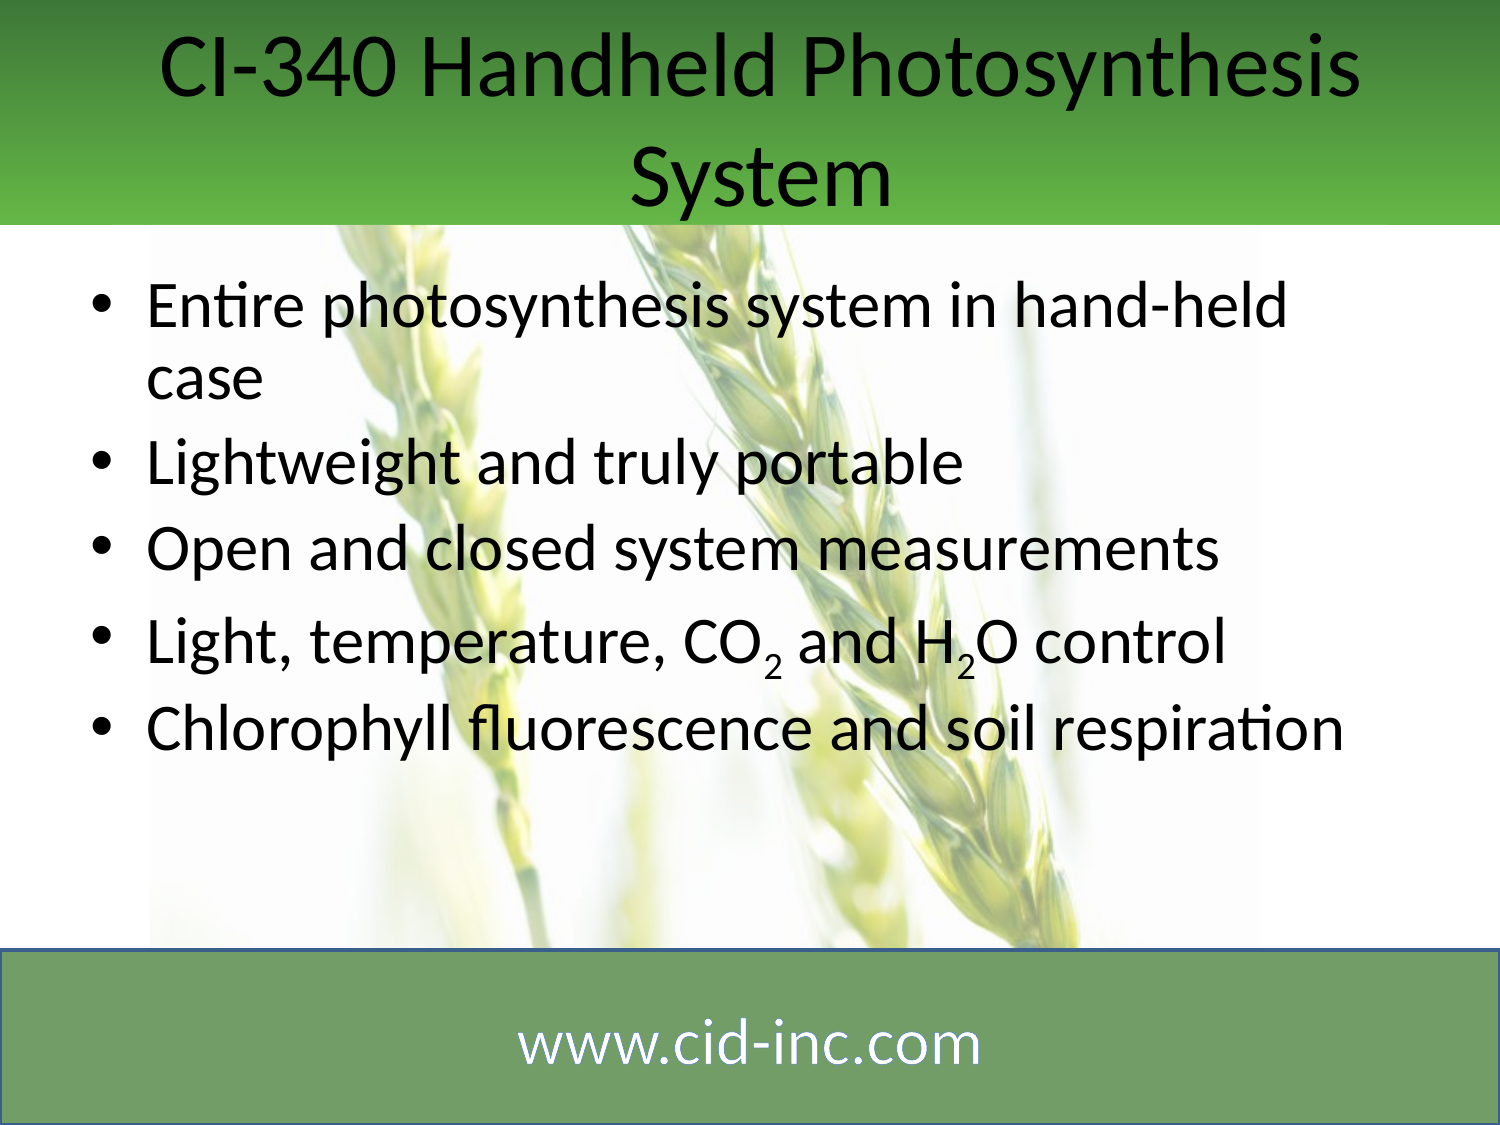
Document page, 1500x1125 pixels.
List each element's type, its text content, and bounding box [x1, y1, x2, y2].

title CI-340 Handheld Photosynthesis System [86, 20, 1438, 209]
list Entire photosynthesis system in hand-held case Lightweight and truly portable Open and closed system measurements Light, temperature, CO2 and H2O control Chlorophyll fluorescence and soil respiration [74, 262, 1426, 1006]
